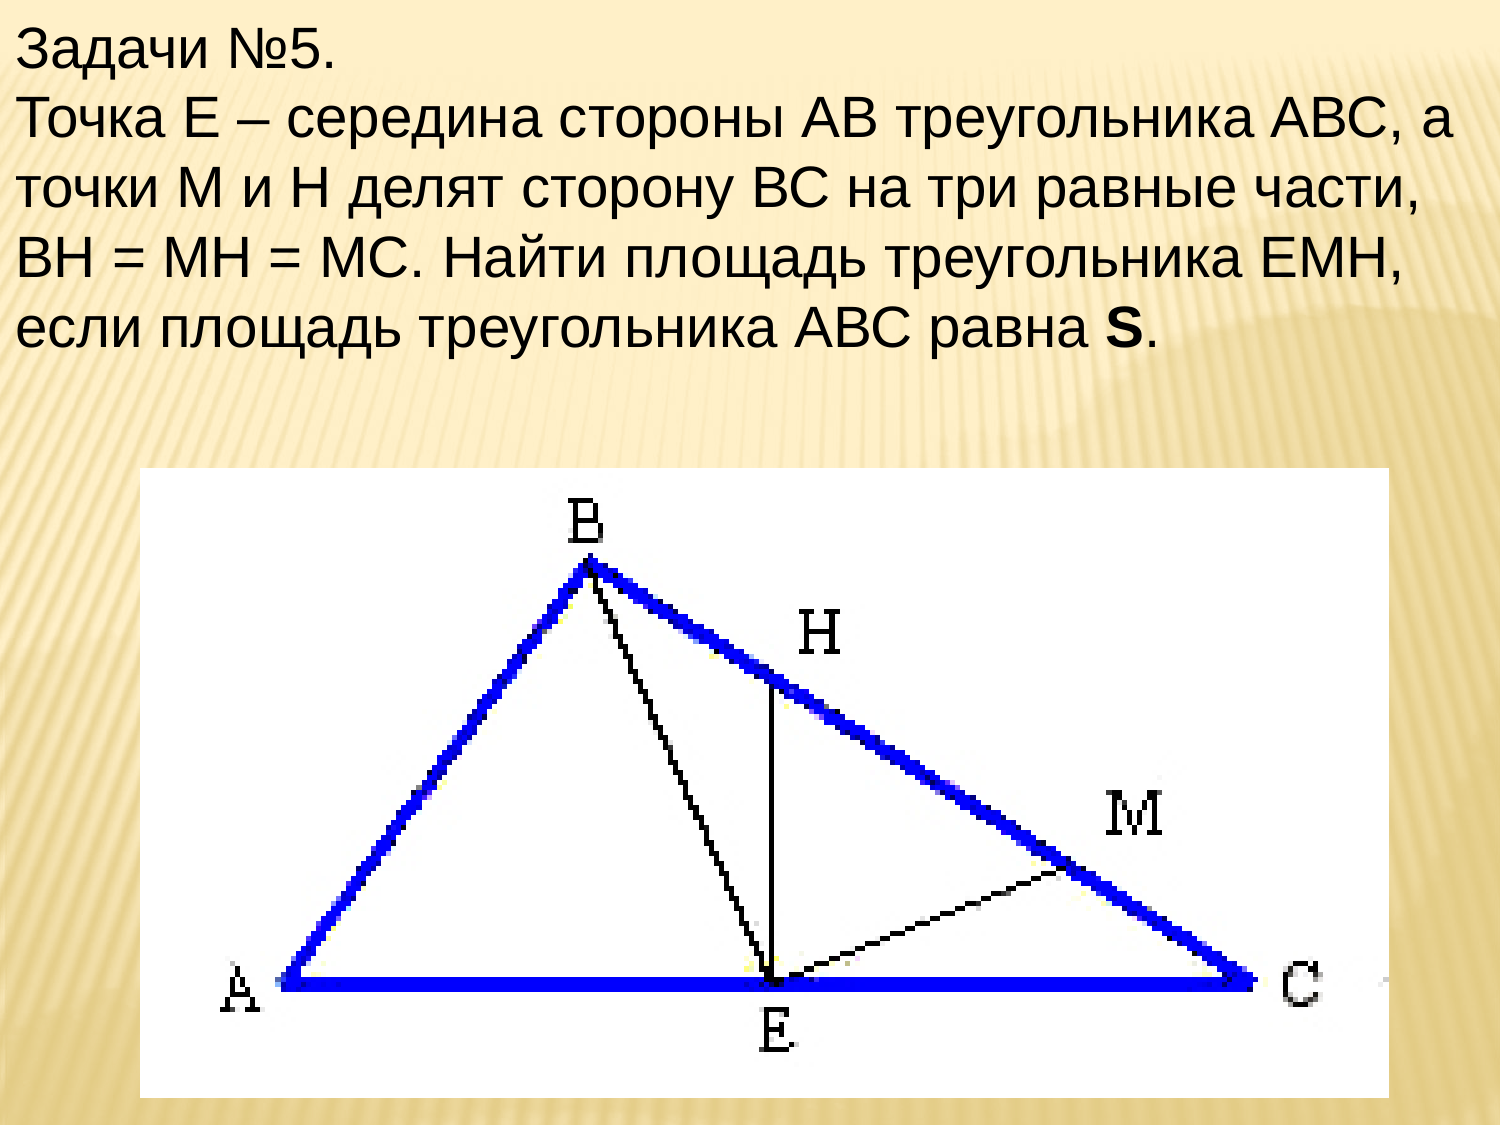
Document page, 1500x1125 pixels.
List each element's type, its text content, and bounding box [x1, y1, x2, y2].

picture [140, 468, 1389, 1098]
text_box Задачи №5. Точка Е – середина стороны АВ треугольника АВС, а точки М и Н делят сторону ВС на три равные части, ВН = МН = МС. Найти площадь треугольника ЕМН, если площадь треугольника АВС равна S. [0, 271, 1500, 437]
text_box Задачи №5. Точка Е – середина стороны АВ треугольника АВС, а точки М и Н делят сторону ВС на три равные части, ВН = МН = МС. Найти площадь треугольника ЕМН, если площадь треугольника АВС равна S. [0, 2, 1500, 270]
